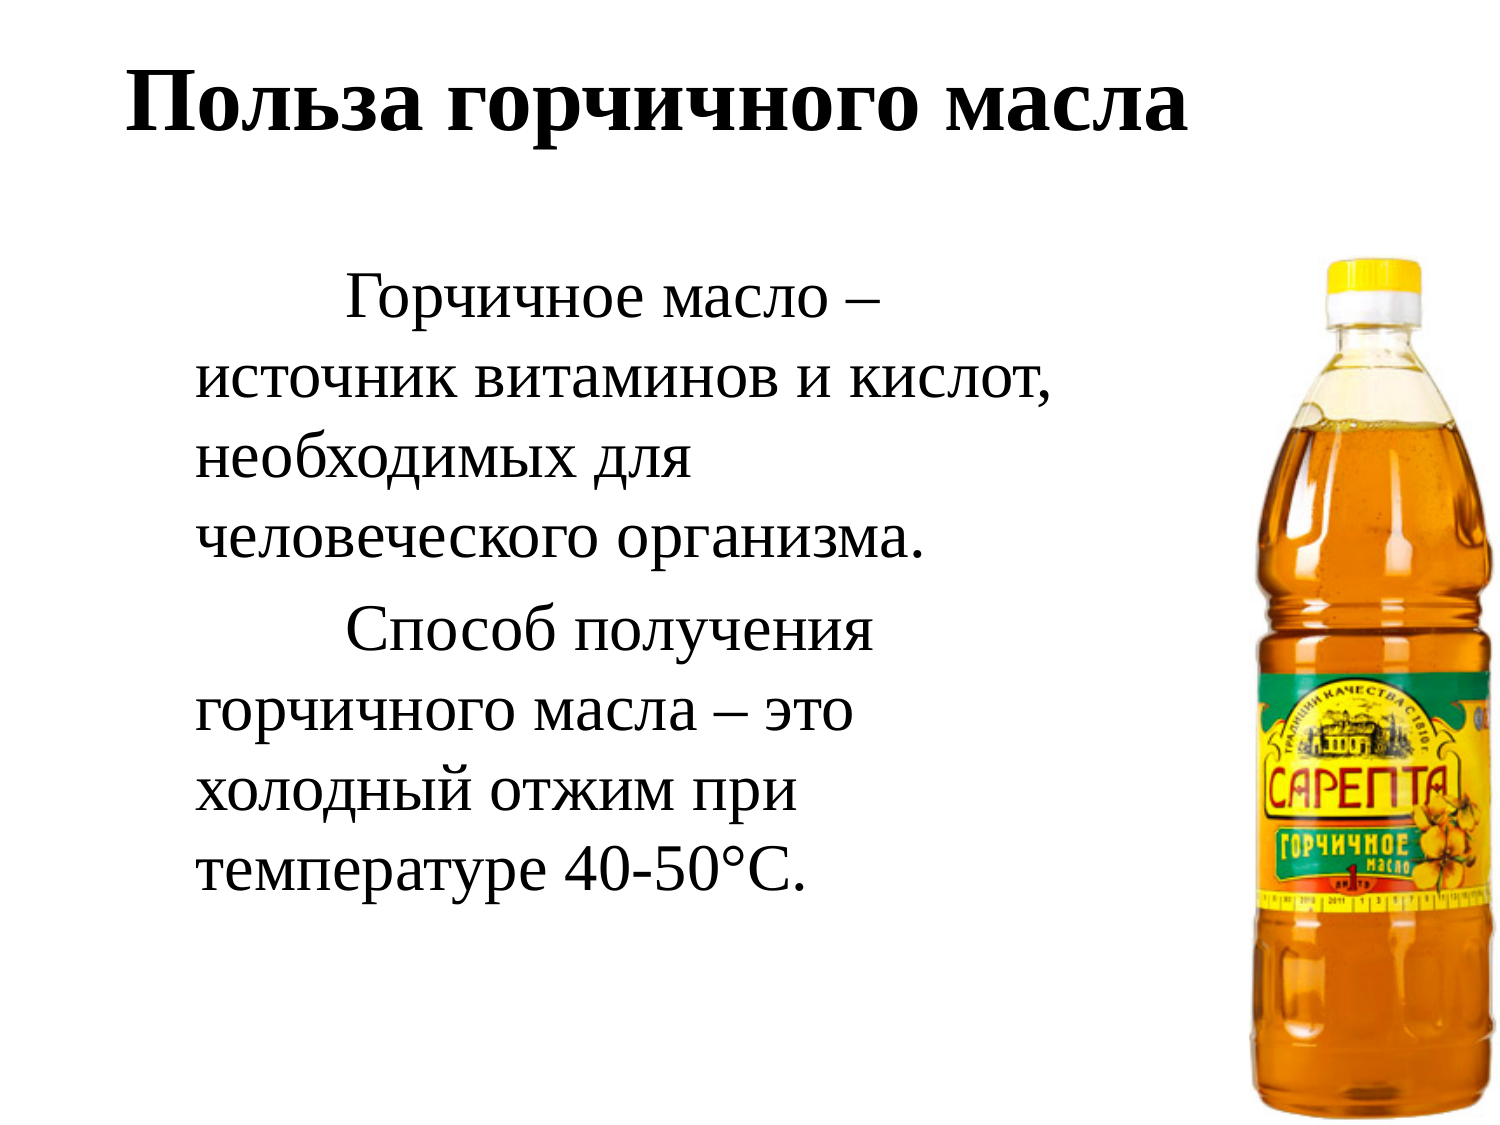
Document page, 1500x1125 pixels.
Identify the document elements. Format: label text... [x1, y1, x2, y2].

picture [1249, 255, 1500, 1125]
title Польза горчичного масла [0, 0, 1317, 188]
list Горчичное масло – источник витаминов и кислот, необходимых для человеческого организма. Способ получения горчичного масла – это холодный отжим при температуре 40-50°С. [123, 243, 1093, 1035]
